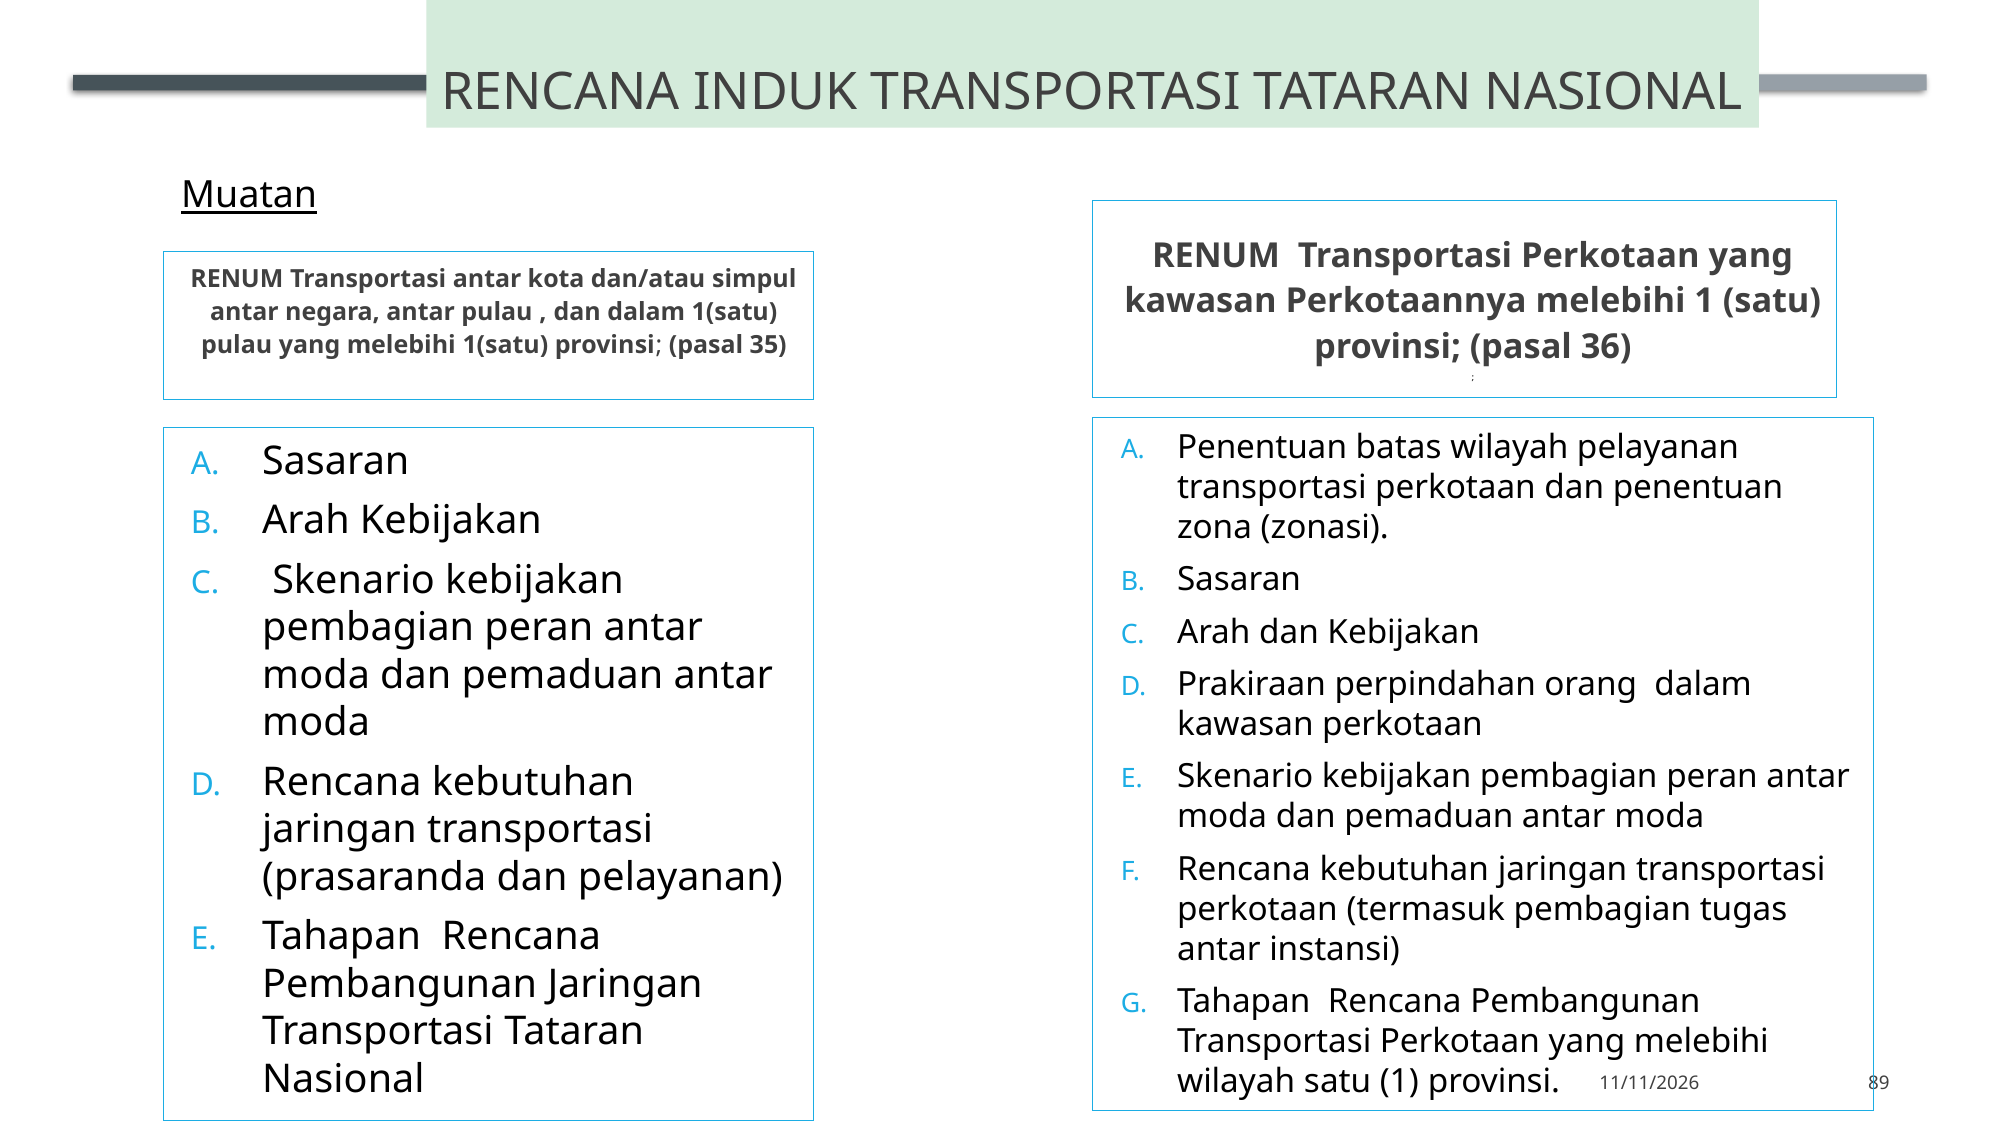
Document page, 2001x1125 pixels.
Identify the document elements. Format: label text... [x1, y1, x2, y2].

slide_number 89 [1732, 1053, 1905, 1114]
text_box Muatan [166, 163, 333, 223]
list RENUM Transportasi antar kota dan/atau simpul antar negara, antar pulau , dan dalam 1(satu) pulau yang melebihi 1(satu) provinsi; (pasal 35) [163, 251, 814, 400]
title Rencana INDUK Transportasi Tataran Nasional [426, 0, 1759, 128]
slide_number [1247, 1053, 1715, 1114]
list RENUM Transportasi Perkotaan yang kawasan Perkotaannya melebihi 1 (satu) provinsi; (pasal 36) ; [1092, 200, 1837, 398]
text_box Penentuan batas wilayah pelayanan transportasi perkotaan dan penentuan zona (zonasi). Sasaran Arah dan Kebijakan Prakiraan perpindahan orang dalam kawasan perkotaan Skenario kebijakan pembagian peran antar moda dan pemaduan antar moda Rencana kebutuhan jaringan transportasi perkotaan (termasuk pembagian tugas antar instansi) Tahapan Rencana Pembangunan Transportasi Perkotaan yang melebihi wilayah satu (1) provinsi. [1092, 417, 1874, 1111]
text_box Sasaran Arah Kebijakan Skenario kebijakan pembagian peran antar moda dan pemaduan antar moda Rencana kebutuhan jaringan transportasi (prasaranda dan pelayanan) Tahapan Rencana Pembangunan Jaringan Transportasi Tataran Nasional [163, 427, 814, 1121]
